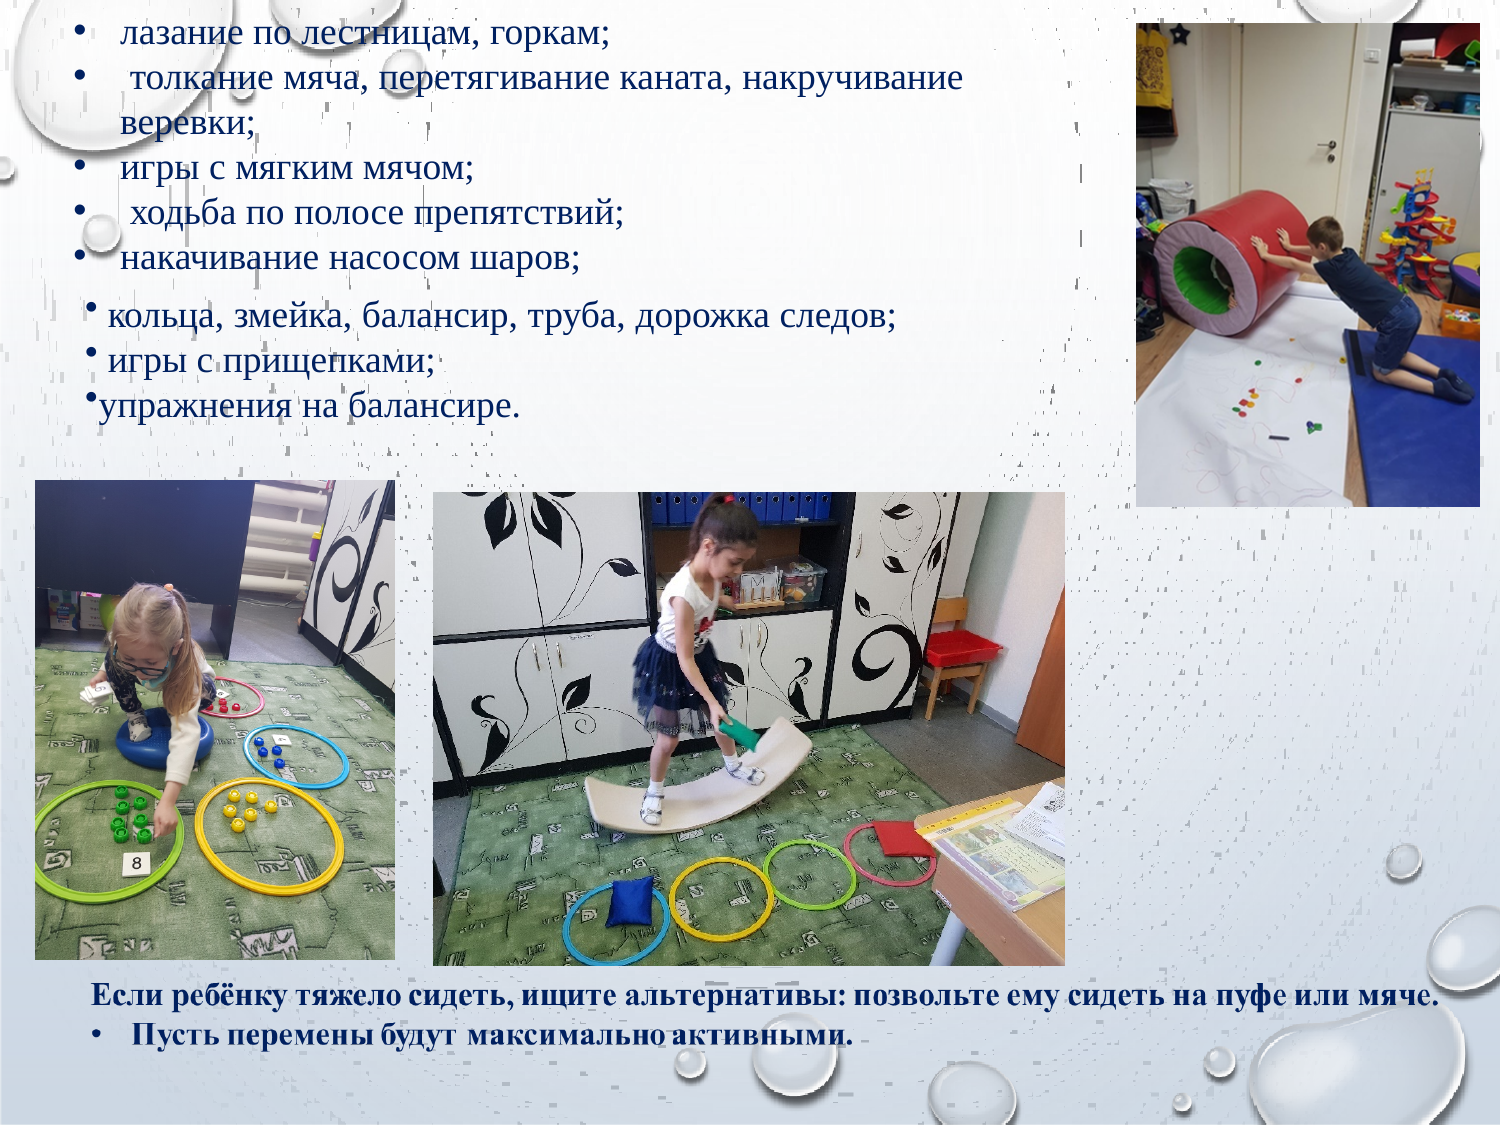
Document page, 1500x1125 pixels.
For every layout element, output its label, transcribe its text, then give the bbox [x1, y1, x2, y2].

text_box кольца, змейка, балансир, труба, дорожка следов; игры с прищепками; упражнения на балансире. [70, 281, 973, 432]
picture [0, 0, 1500, 1125]
text_box лазание по лестницам, горкам; толкание мяча, перетягивание каната, накручивание веревки; игры с мягким мячом; ходьба по полосе препятствий; накачивание насосом шаров; [58, 0, 1102, 330]
